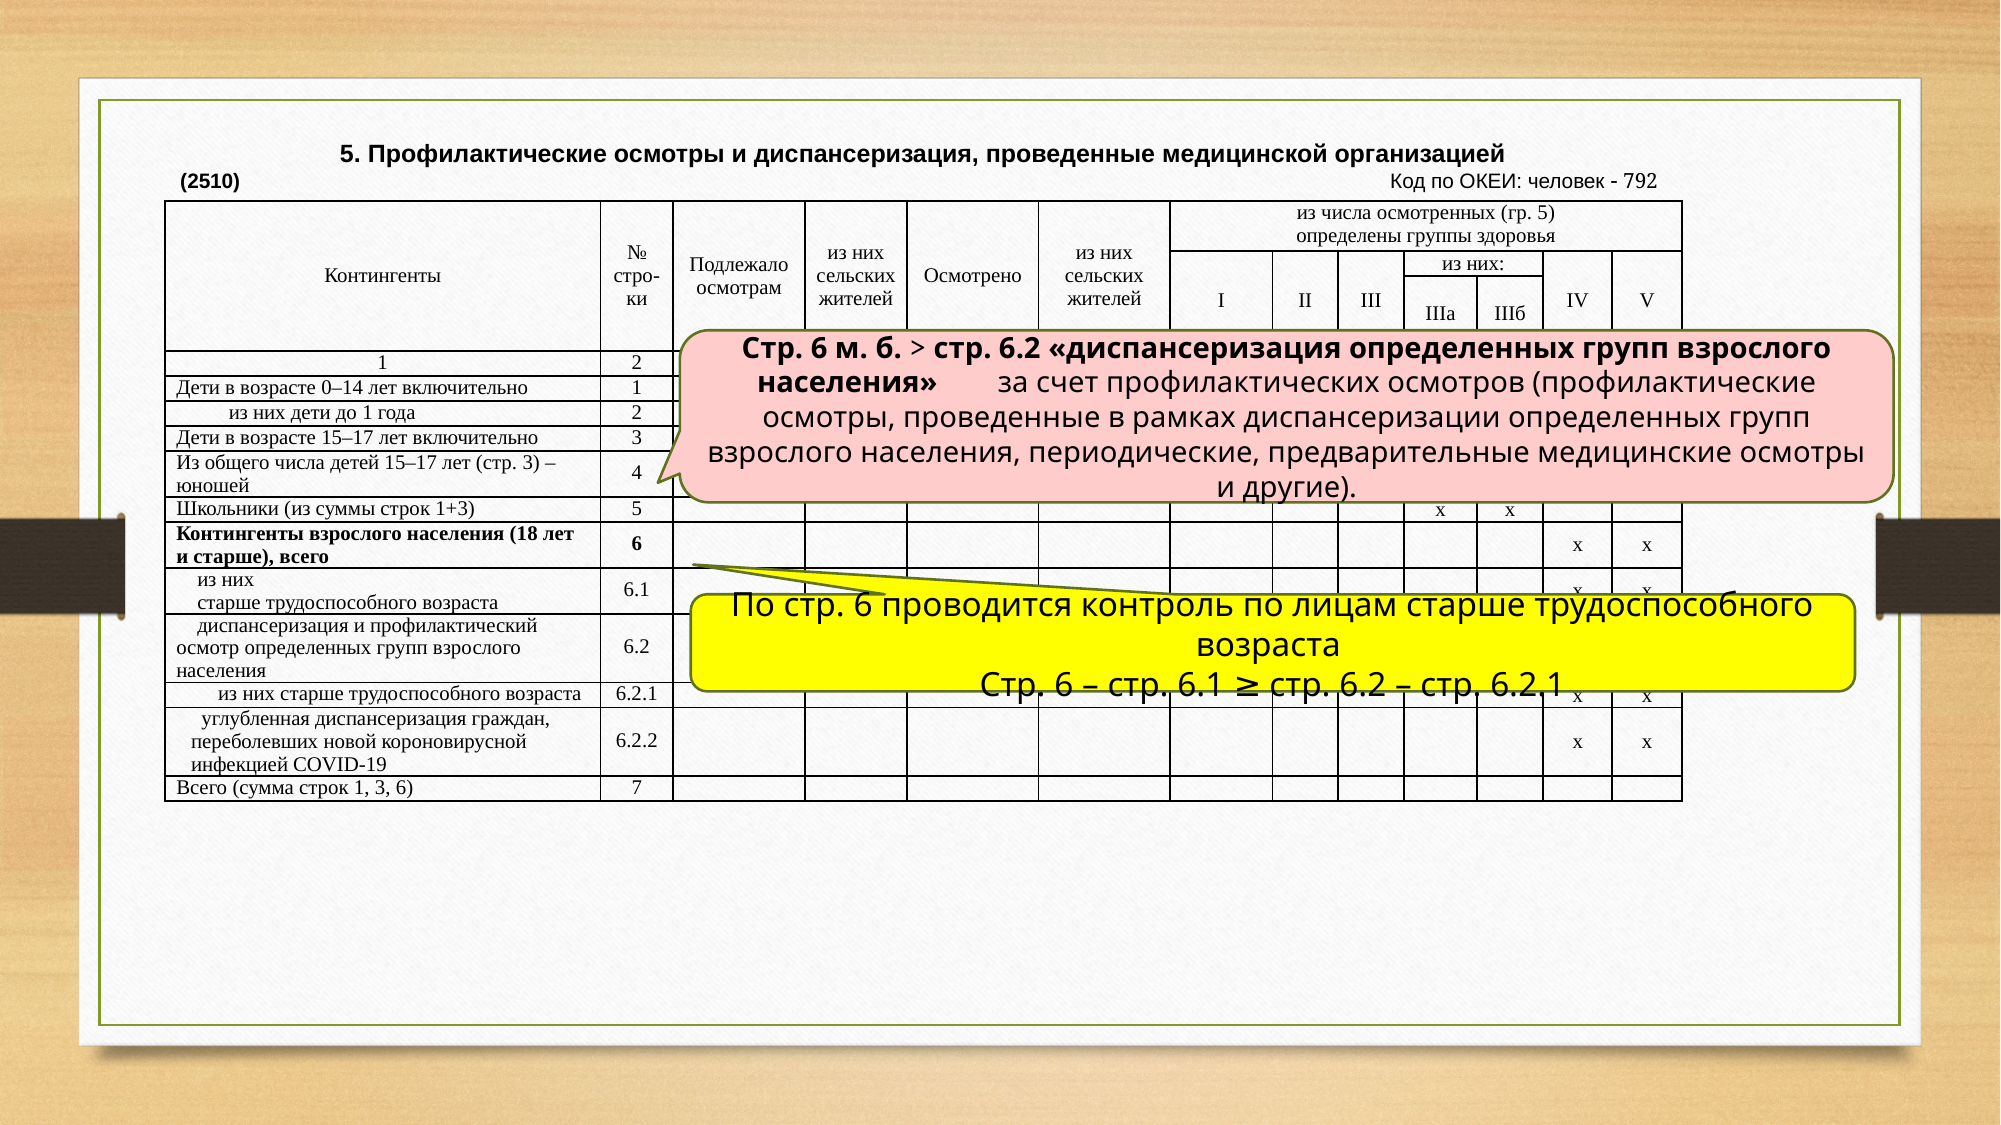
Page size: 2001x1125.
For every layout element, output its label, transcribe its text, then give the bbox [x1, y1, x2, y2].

table_cell II [1273, 252, 1337, 328]
table_cell из них старше трудоспособного возраста [166, 569, 600, 613]
table_cell [1039, 569, 1169, 592]
table_cell [1339, 708, 1403, 775]
table_cell [1273, 523, 1337, 567]
table_cell Из общего числа детей 15–17 лет (стр. 3) –юношей [166, 452, 600, 496]
table_cell [1273, 708, 1337, 775]
table_cell 3 [674, 352, 679, 375]
table_cell [1171, 777, 1272, 800]
table_cell [1478, 708, 1542, 775]
table_cell [806, 569, 906, 576]
table_cell [674, 498, 804, 521]
table_cell [674, 402, 678, 425]
table_cell [1171, 693, 1272, 707]
table_cell [1171, 523, 1272, 567]
text_box По стр. 6 проводится контроль по лицам старше трудоспособного возраста Стр. 6 – стр. 6.1 ≥ стр. 6.2 – стр. 6.2.1 [689, 563, 1857, 693]
table_cell х [1544, 523, 1611, 567]
table_cell Школьники (из суммы строк 1+3) [166, 498, 600, 521]
table_cell [674, 569, 804, 613]
table_cell [674, 708, 804, 775]
table_cell [1478, 777, 1542, 800]
table_cell [1171, 504, 1272, 521]
table_cell 6.1 [601, 569, 672, 613]
table_cell х [1405, 504, 1476, 521]
table_cell из них: [1405, 252, 1542, 275]
table_cell [1273, 693, 1337, 707]
table_cell [674, 683, 804, 707]
table_cell [674, 377, 678, 400]
table_cell углубленная диспансеризация граждан, переболевших новой короновирусной инфекцией COVID-19 [166, 708, 600, 775]
table_cell х [1478, 504, 1542, 521]
table_cell [1339, 504, 1403, 521]
table_cell из них дети до 1 года [166, 402, 600, 425]
table_cell [1171, 708, 1272, 775]
table_cell [1273, 569, 1337, 593]
table_cell [1478, 693, 1542, 707]
table_cell [1339, 693, 1403, 707]
table_cell [1544, 504, 1611, 521]
table_header из них сельских жителей [1039, 202, 1169, 328]
table_cell [1405, 569, 1476, 593]
table_cell [674, 523, 804, 567]
table_cell [806, 693, 906, 707]
table_cell диспансеризация и профилактический осмотр определенных групп взрослого населения [166, 615, 600, 682]
table_cell х [1544, 569, 1611, 593]
table_cell 1 [601, 377, 672, 400]
table_cell IV [1544, 252, 1611, 328]
table_header из числа осмотренных (гр. 5) определены группы здоровья [1171, 202, 1681, 250]
table_cell х [1544, 693, 1611, 707]
table_cell 6.2.2 [601, 708, 672, 775]
table_header из них сельских жителей [806, 202, 906, 328]
table_cell [1039, 777, 1169, 800]
table_cell [1273, 777, 1337, 800]
table_cell [806, 708, 906, 775]
text_box 5. Профилактические осмотры и диспансеризация, проведенные медицинской организацией (2510) Код по ОКЕИ: человек  792 [165, 130, 1682, 200]
table_cell [1613, 504, 1681, 521]
table_cell [1039, 504, 1169, 521]
table_cell 1 [166, 352, 600, 375]
table_cell [674, 615, 690, 682]
table_cell [1039, 523, 1169, 567]
table_cell 7 [601, 777, 672, 800]
table_cell [1339, 777, 1403, 800]
table_cell Всего (сумма строк 1, 3, 6) [166, 777, 600, 800]
table_header Подлежало осмотрам [674, 202, 804, 350]
table_cell х [1613, 569, 1681, 593]
table_cell [806, 584, 861, 593]
table_cell [1339, 569, 1403, 593]
table_cell 6.2.1 [601, 683, 672, 707]
table_cell х [1613, 693, 1681, 707]
table_cell III [1339, 252, 1403, 328]
table_cell 6.2 [601, 615, 672, 682]
table_cell Контингенты взрослого населения (18 лет и старше), всего [166, 523, 600, 567]
table_header Осмотрено [908, 202, 1038, 328]
table_cell [1478, 523, 1542, 567]
table_cell I [1171, 252, 1272, 328]
table_cell 2 [601, 402, 672, 425]
table_cell [908, 504, 1038, 521]
table_cell 4 [601, 452, 672, 496]
table_cell х [1613, 523, 1681, 567]
table_cell [1478, 569, 1542, 593]
table_header Контингенты [166, 202, 600, 350]
table_cell IIIб [1478, 277, 1542, 328]
table_cell [806, 504, 906, 521]
table_cell [1405, 523, 1476, 567]
table_cell Дети в возрасте 15–17 лет включительно [166, 427, 600, 450]
table_cell [1544, 777, 1611, 800]
table_cell [1171, 569, 1272, 593]
table_cell [908, 523, 1038, 567]
table_cell [674, 777, 804, 800]
table_cell 6 [601, 523, 672, 567]
table_cell [908, 777, 1038, 800]
table_cell [908, 693, 1038, 707]
table_cell [1339, 523, 1403, 567]
text_box Стр. 6 м. б. > стр. 6.2 «диспансеризация определенных групп взрослого населения» за счет профилактических осмотров (профилактические осмотры, проведенные в рамках диспансеризации определенных групп взрослого населения, периодические, предварительные медицинские осмотры и другие). [656, 328, 1895, 504]
table_cell [1405, 708, 1476, 775]
table_cell 2 [601, 352, 672, 375]
table_cell [1405, 693, 1476, 707]
table_cell IIIа [1405, 277, 1476, 328]
table_cell [908, 569, 1038, 584]
table_cell [1039, 693, 1169, 707]
table_cell х [1544, 708, 1611, 775]
table_cell [1039, 708, 1169, 775]
table_cell [1273, 504, 1337, 521]
table_cell [1613, 777, 1681, 800]
table_cell [806, 777, 906, 800]
picture [0, 0, 2001, 1125]
table_cell [806, 523, 906, 567]
table_cell 5 [601, 498, 672, 521]
table_cell из них старше трудоспособного возраста [166, 683, 600, 707]
table_header № стро-ки [601, 202, 672, 350]
table_cell [674, 427, 678, 438]
table_cell х [1613, 708, 1681, 775]
table_cell [908, 708, 1038, 775]
table_cell V [1613, 252, 1681, 328]
table_cell [1405, 777, 1476, 800]
table_cell Дети в возрасте 0–14 лет включительно [166, 377, 600, 400]
table_cell 3 [601, 427, 672, 450]
table_cell [674, 477, 687, 496]
